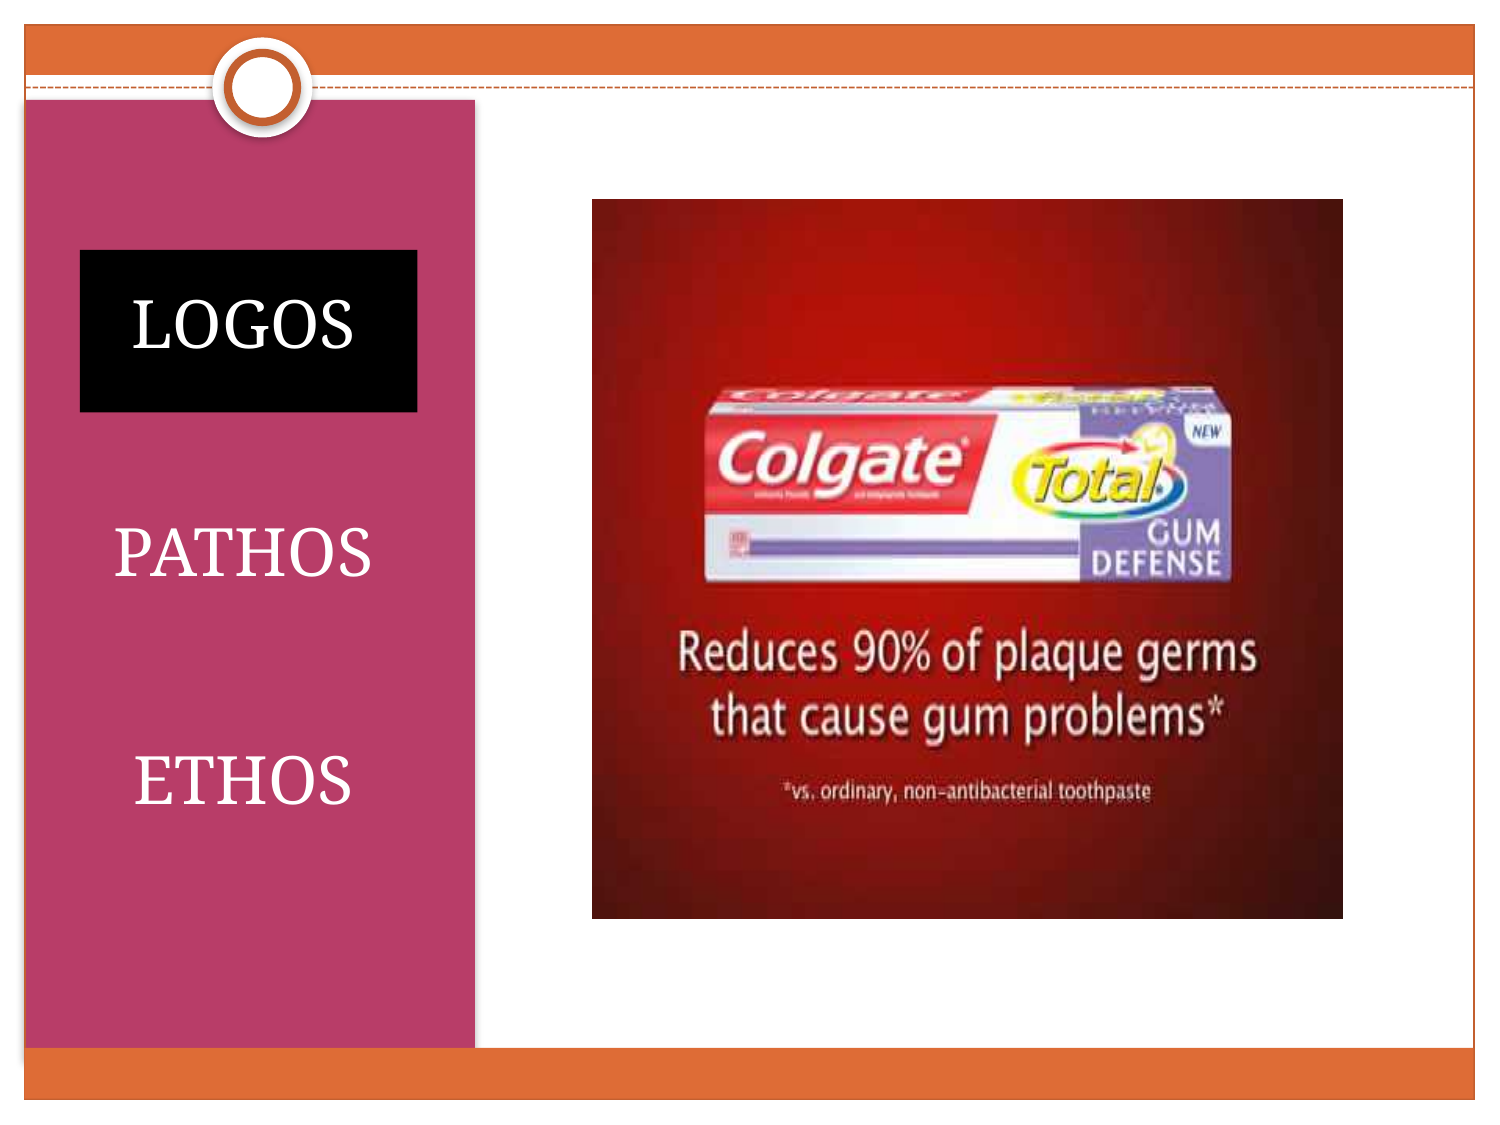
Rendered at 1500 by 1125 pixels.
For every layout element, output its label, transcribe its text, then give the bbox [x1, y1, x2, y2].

picture [592, 199, 1343, 919]
list LOGOS PATHOS ETHOS [50, 200, 438, 880]
